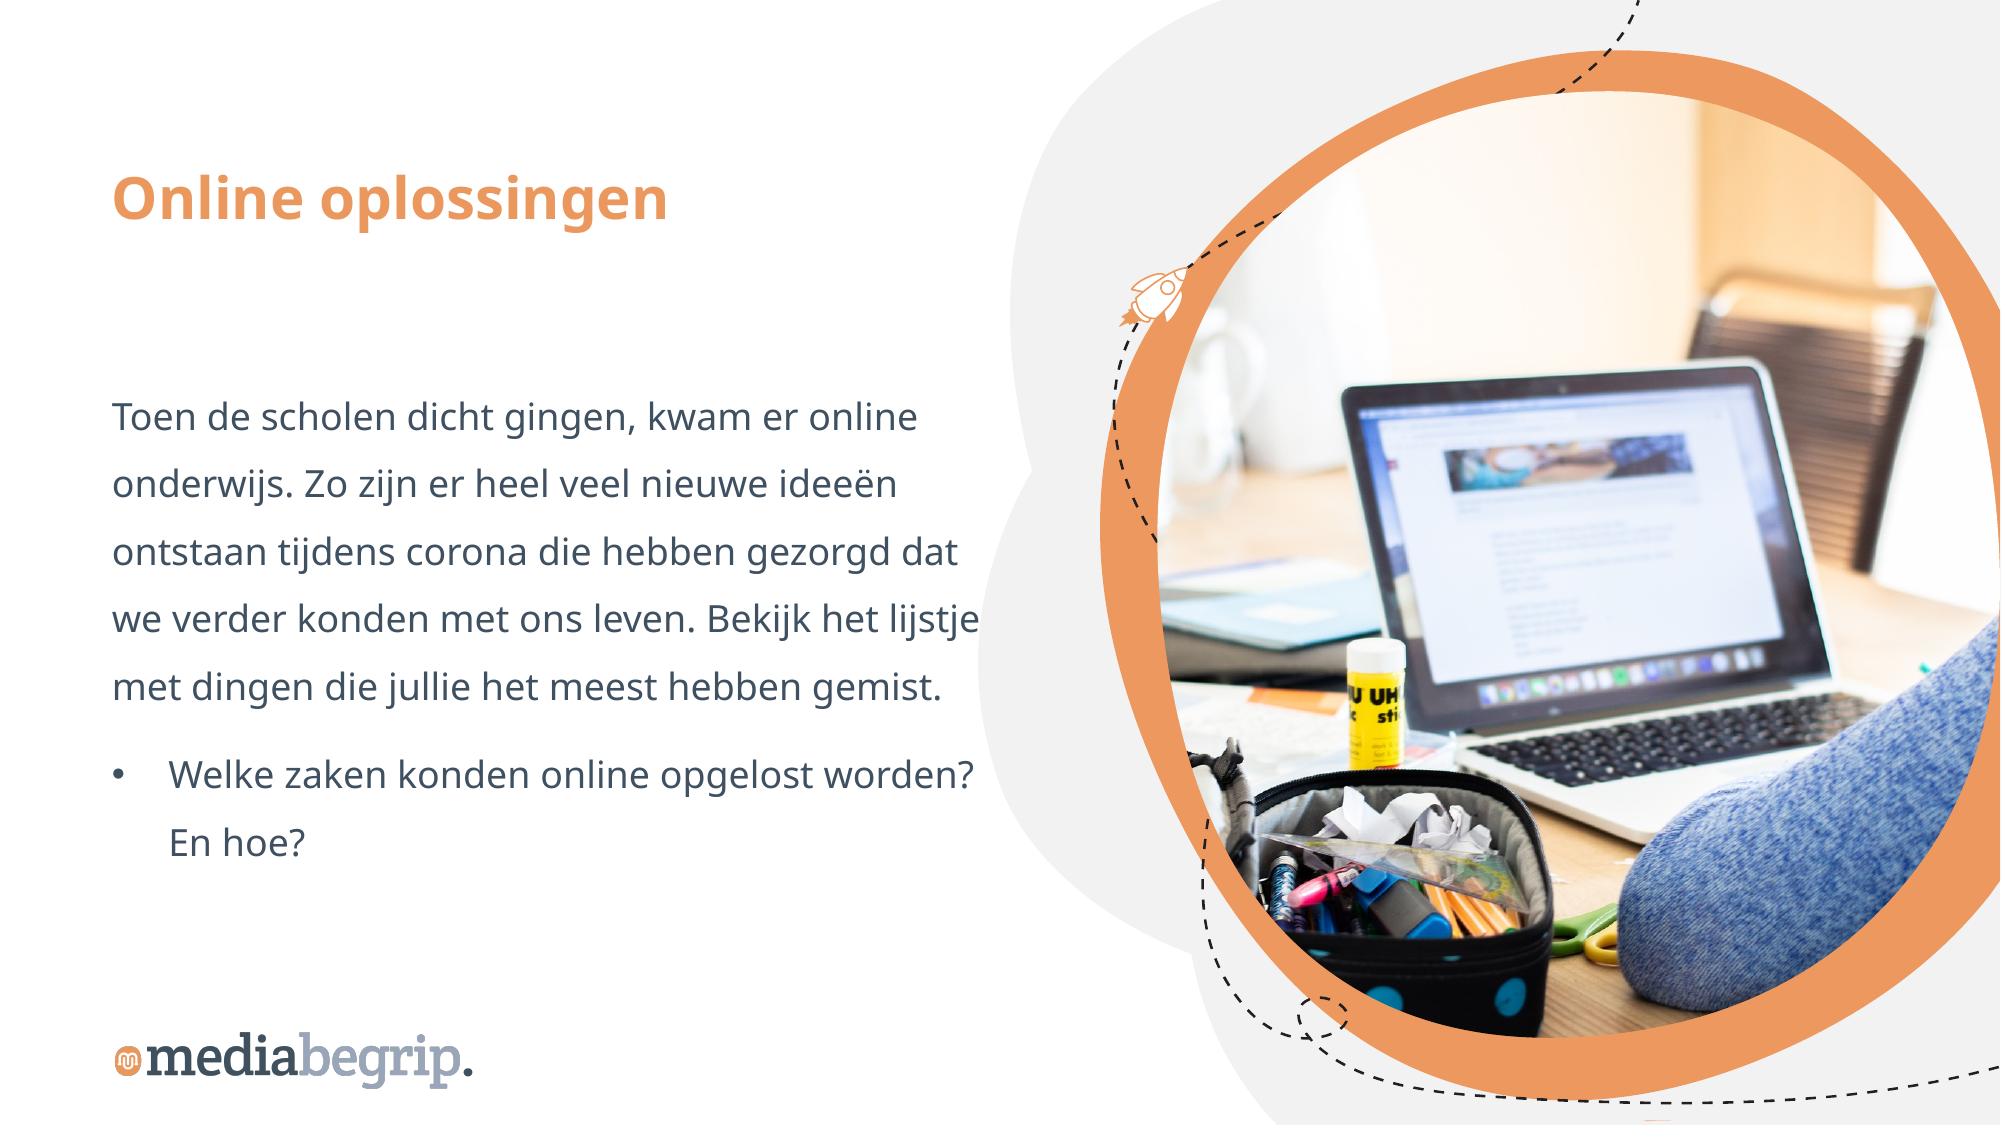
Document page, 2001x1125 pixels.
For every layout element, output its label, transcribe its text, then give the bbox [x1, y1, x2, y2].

picture [114, 1032, 473, 1089]
picture [1157, 91, 2000, 1038]
list Online oplossingen [96, 81, 824, 320]
list Toen de scholen dicht gingen, kwam er online onderwijs. Zo zijn er heel veel nieuwe ideeën ontstaan tijdens corona die hebben gezorgd dat we verder konden met ons leven. Bekijk het lijstje met dingen die jullie het meest hebben gemist. Welke zaken konden online opgelost worden? En hoe? [96, 362, 1000, 943]
